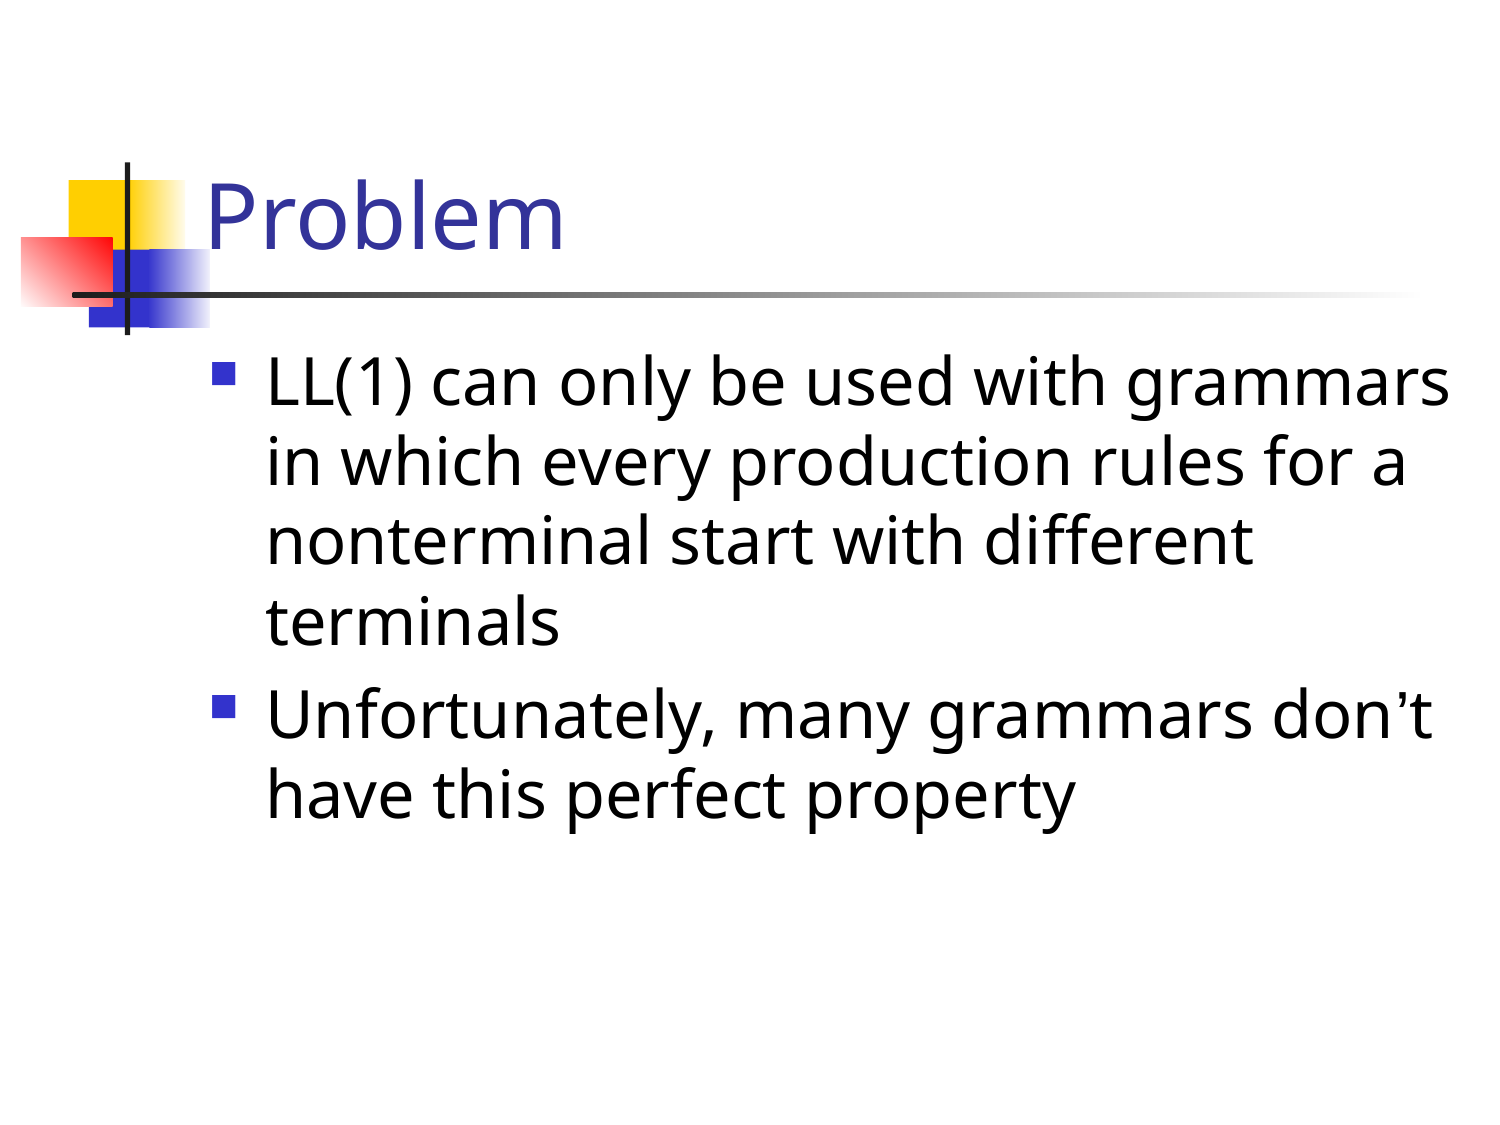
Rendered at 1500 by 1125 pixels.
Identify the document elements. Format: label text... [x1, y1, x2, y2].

list LL(1) can only be used with grammars in which every production rules for a nonterminal start with different terminals Unfortunately, many grammars don’t have this perfect property [193, 331, 1469, 1006]
title Problem [188, 35, 1468, 275]
